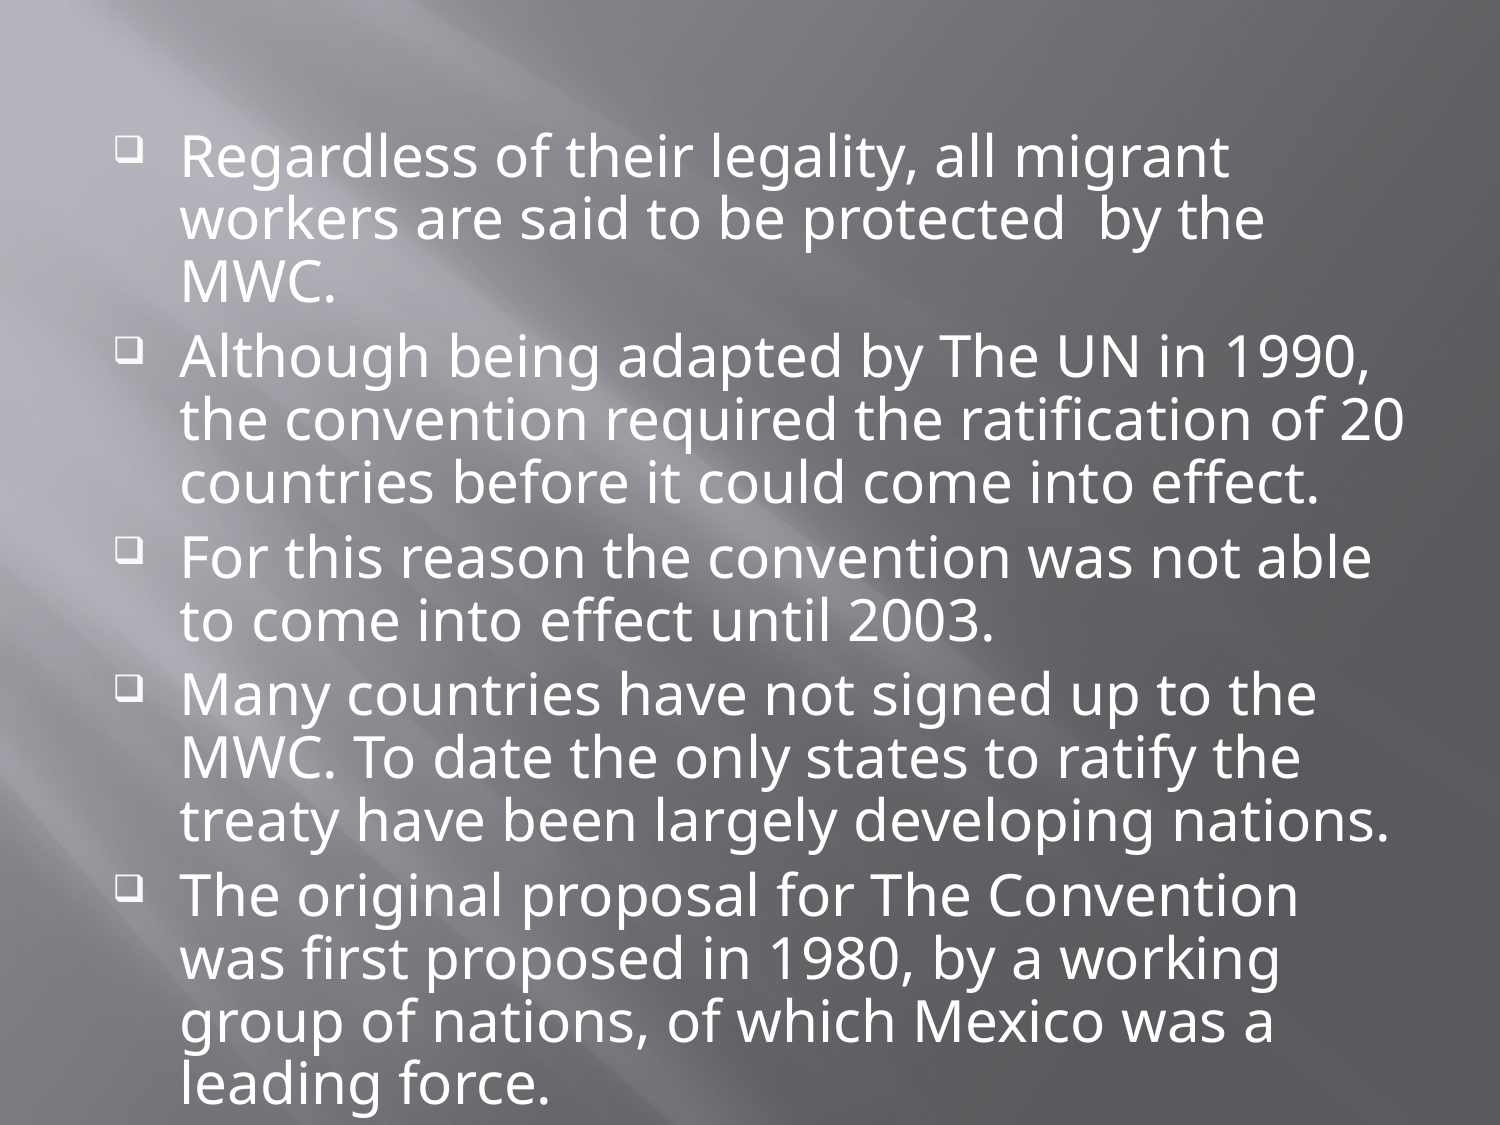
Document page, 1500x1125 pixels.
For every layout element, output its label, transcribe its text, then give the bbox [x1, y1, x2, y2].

list Regardless of their legality, all migrant workers are said to be protected by the MWC. Although being adapted by The UN in 1990, the convention required the ratification of 20 countries before it could come into effect. For this reason the convention was not able to come into effect until 2003. Many countries have not signed up to the MWC. To date the only states to ratify the treaty have been largely developing nations. The original proposal for The Convention was first proposed in 1980, by a working group of nations, of which Mexico was a leading force. [74, 37, 1426, 1088]
